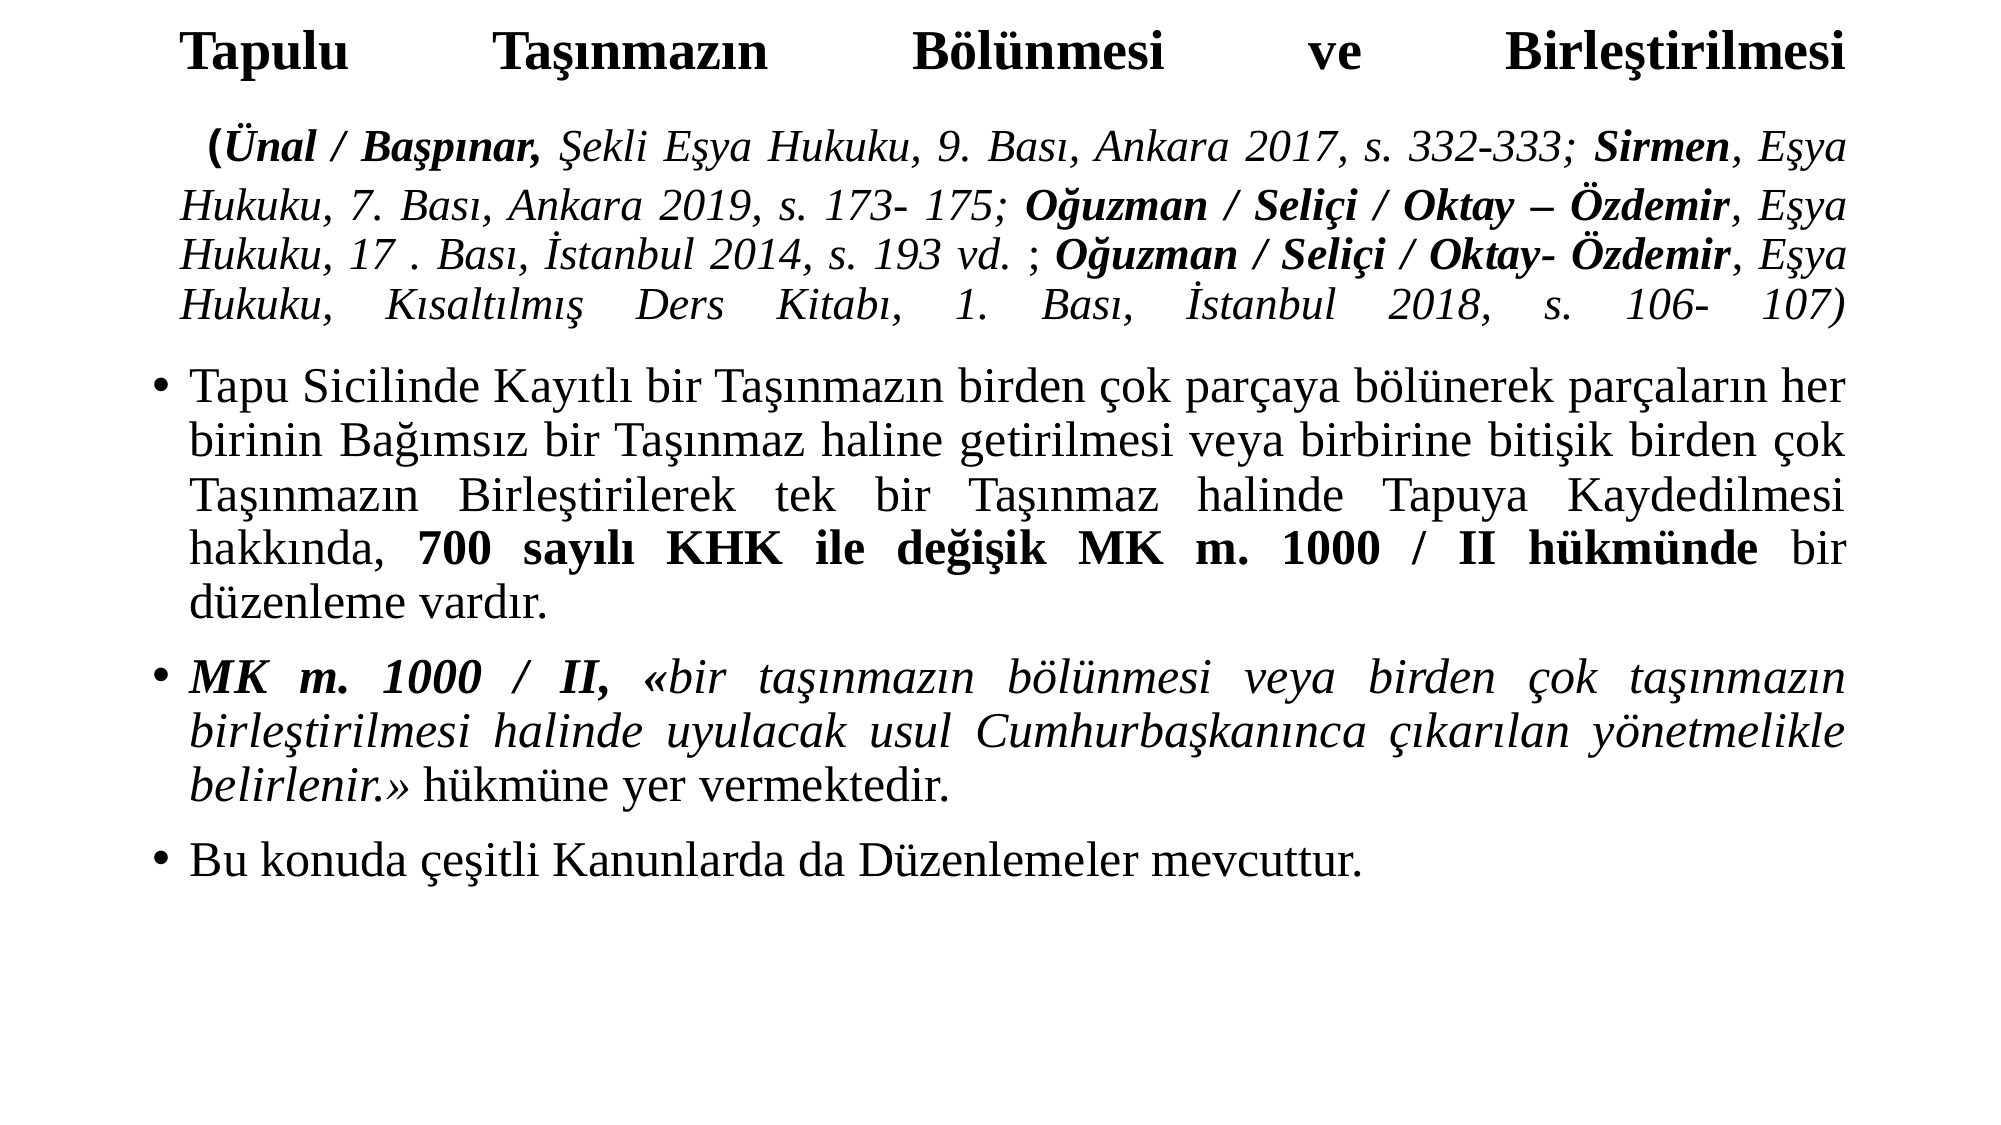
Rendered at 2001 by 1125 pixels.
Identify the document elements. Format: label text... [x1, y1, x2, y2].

title Tapulu Taşınmazın Bölünmesi ve Birleştirilmesi (Ünal / Başpınar, Şekli Eşya Hukuku, 9. Bası, Ankara 2017, s. 332-333; Sirmen, Eşya Hukuku, 7. Bası, Ankara 2019, s. 173- 175; Oğuzman / Seliçi / Oktay – Özdemir, Eşya Hukuku, 17 . Bası, İstanbul 2014, s. 193 vd. ; Oğuzman / Seliçi / Oktay- Özdemir, Eşya Hukuku, Kısaltılmış Ders Kitabı, 1. Bası, İstanbul 2018, s. 106- 107) [164, 8, 1863, 352]
list Tapu Sicilinde Kayıtlı bir Taşınmazın birden çok parçaya bölünerek parçaların her birinin Bağımsız bir Taşınmaz haline getirilmesi veya birbirine bitişik birden çok Taşınmazın Birleştirilerek tek bir Taşınmaz halinde Tapuya Kaydedilmesi hakkında, 700 sayılı KHK ile değişik MK m. 1000 / II hükmünde bir düzenleme vardır. MK m. 1000 / II, «bir taşınmazın bölünmesi veya birden çok taşınmazın birleştirilmesi halinde uyulacak usul Cumhurbaşkanınca çıkarılan yönetmelikle belirlenir.» hükmüne yer vermektedir. Bu konuda çeşitli Kanunlarda da Düzenlemeler mevcuttur. [137, 352, 1863, 1067]
